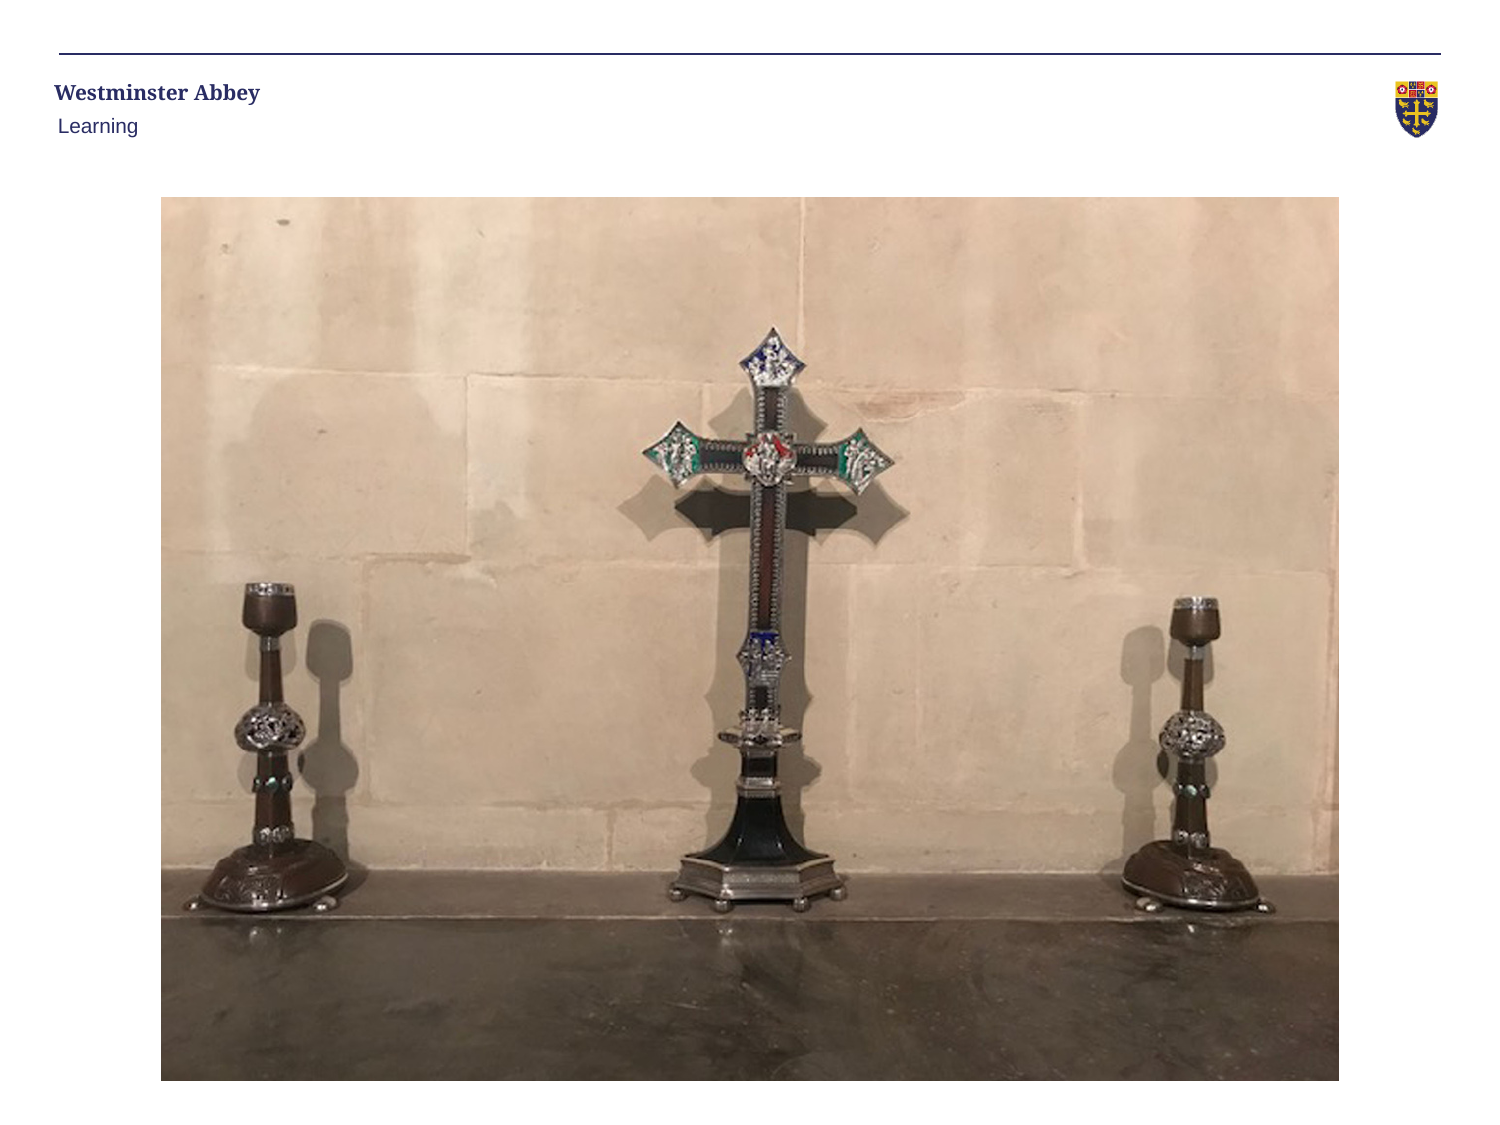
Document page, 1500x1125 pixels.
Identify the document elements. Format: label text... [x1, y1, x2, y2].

text_box Learning [43, 105, 1036, 134]
picture [161, 197, 1339, 1081]
picture [1395, 81, 1438, 138]
